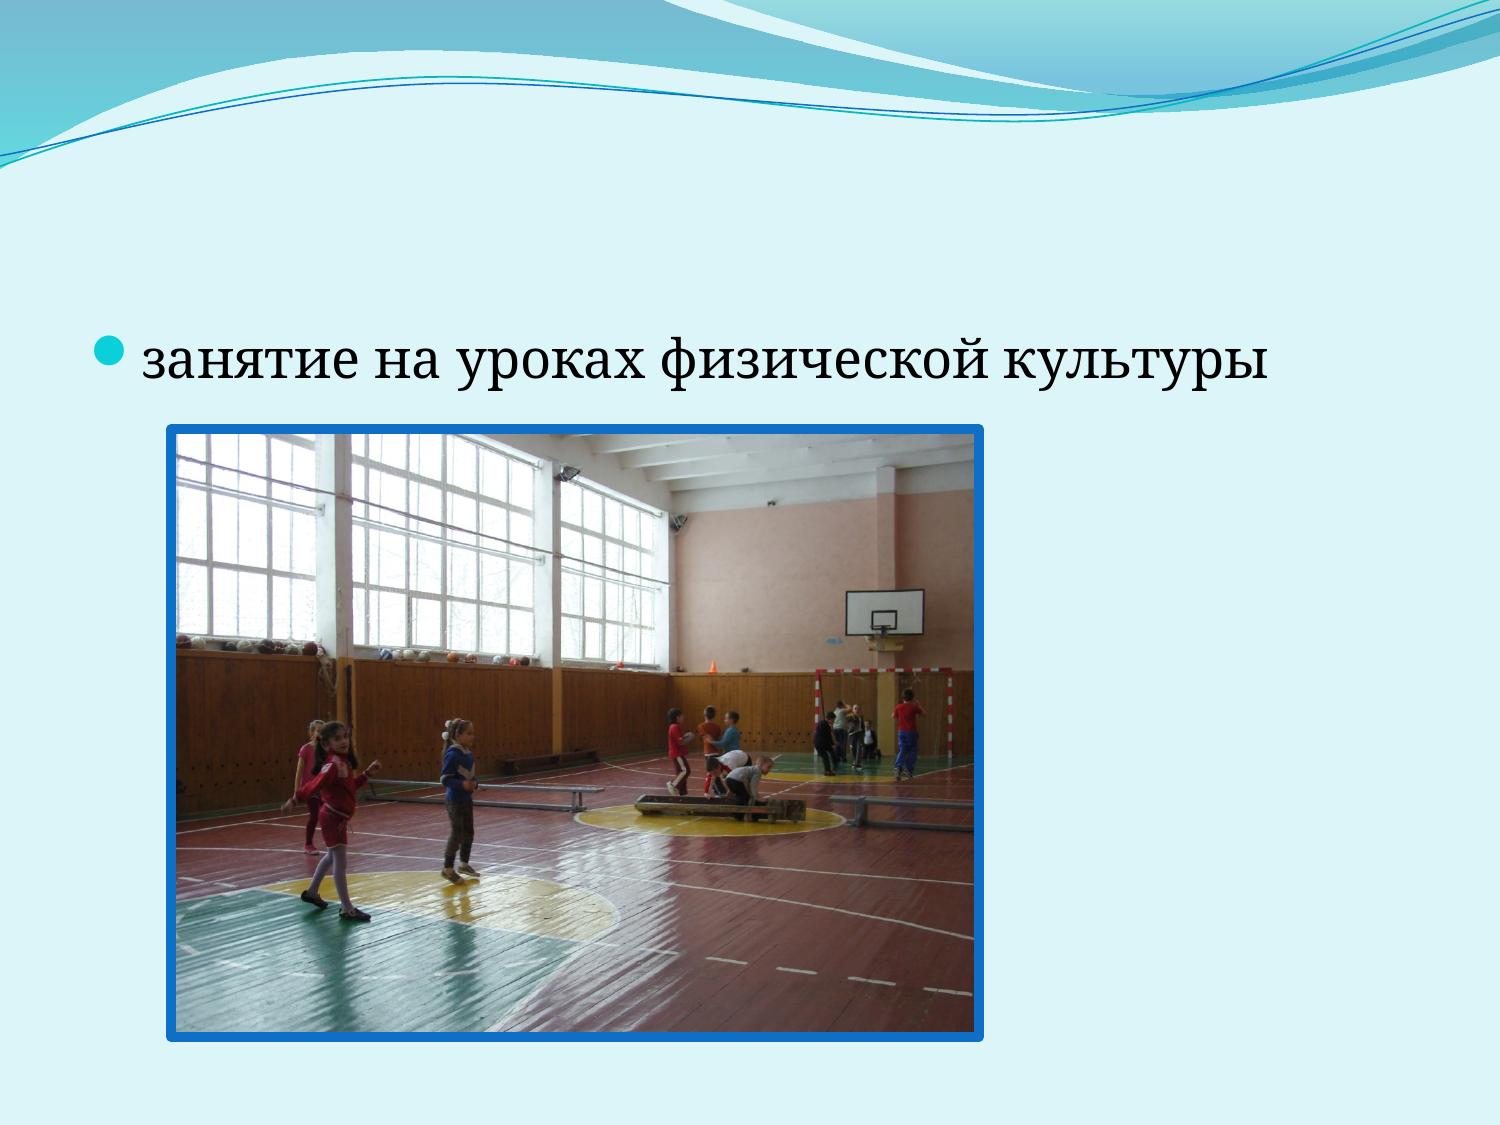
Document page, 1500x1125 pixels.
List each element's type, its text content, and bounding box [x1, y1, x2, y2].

list занятие на уроках физической культуры [75, 317, 1425, 1038]
picture [175, 433, 975, 1033]
